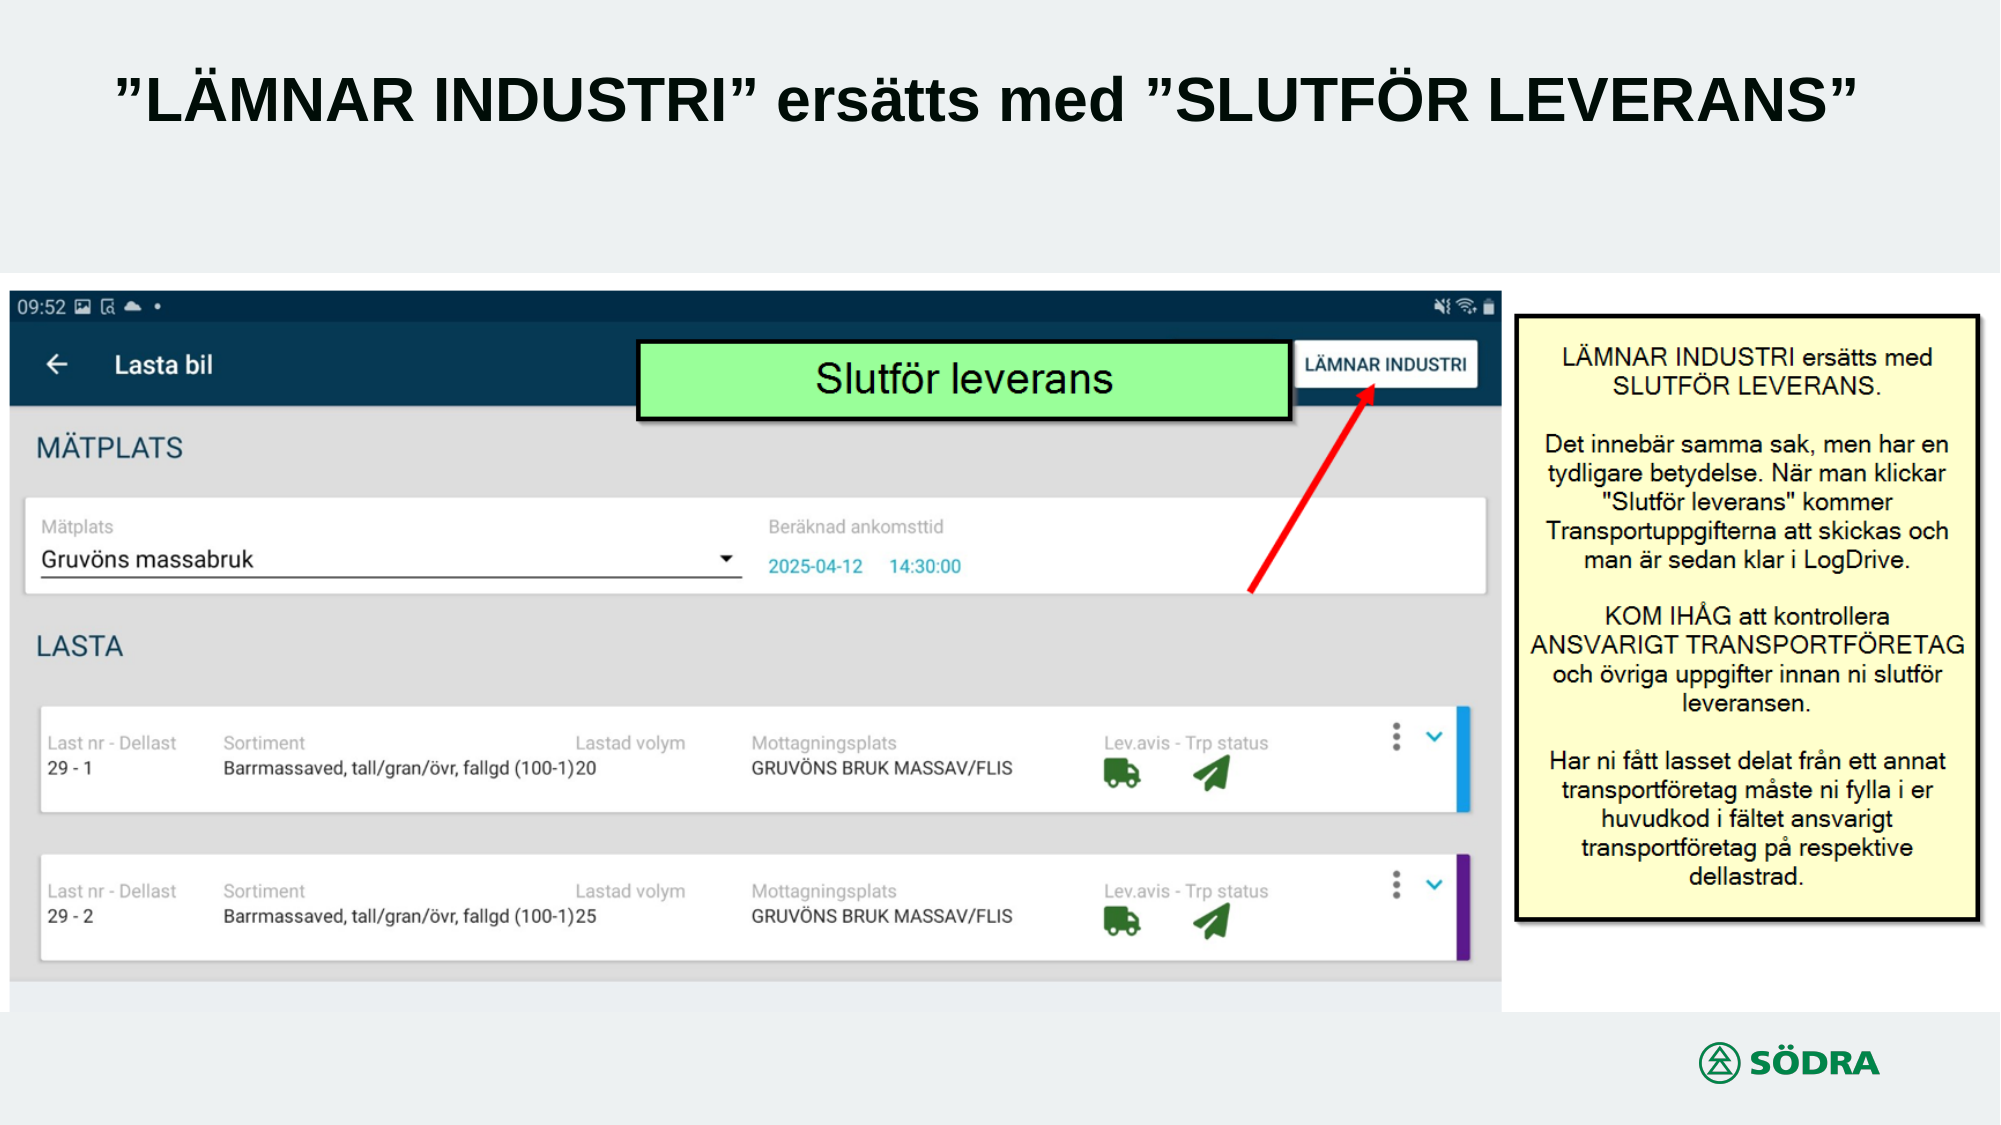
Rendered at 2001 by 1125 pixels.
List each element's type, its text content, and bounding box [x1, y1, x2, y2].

picture [0, 278, 2000, 1012]
picture [1699, 1042, 1880, 1084]
title ”LÄMNAR INDUSTRI” ersätts med ”SLUTFÖR LEVERANS” [114, 54, 1880, 143]
